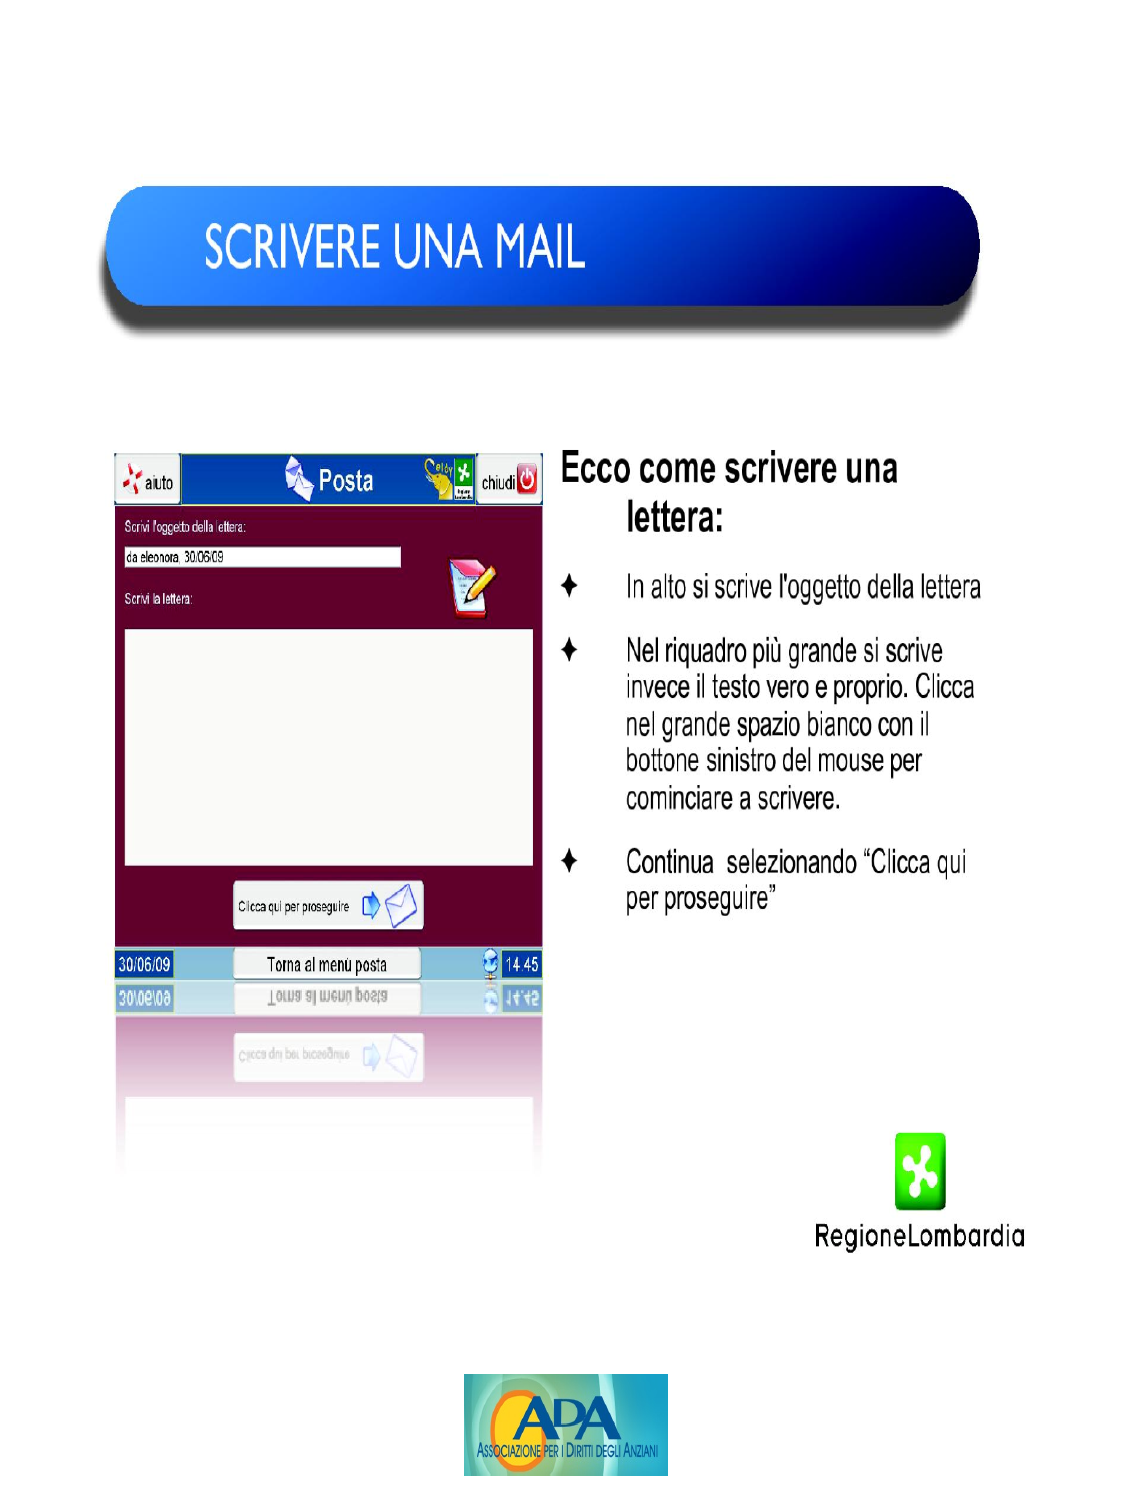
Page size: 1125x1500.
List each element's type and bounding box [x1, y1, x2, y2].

picture [0, 161, 1121, 1282]
picture [464, 1374, 668, 1476]
